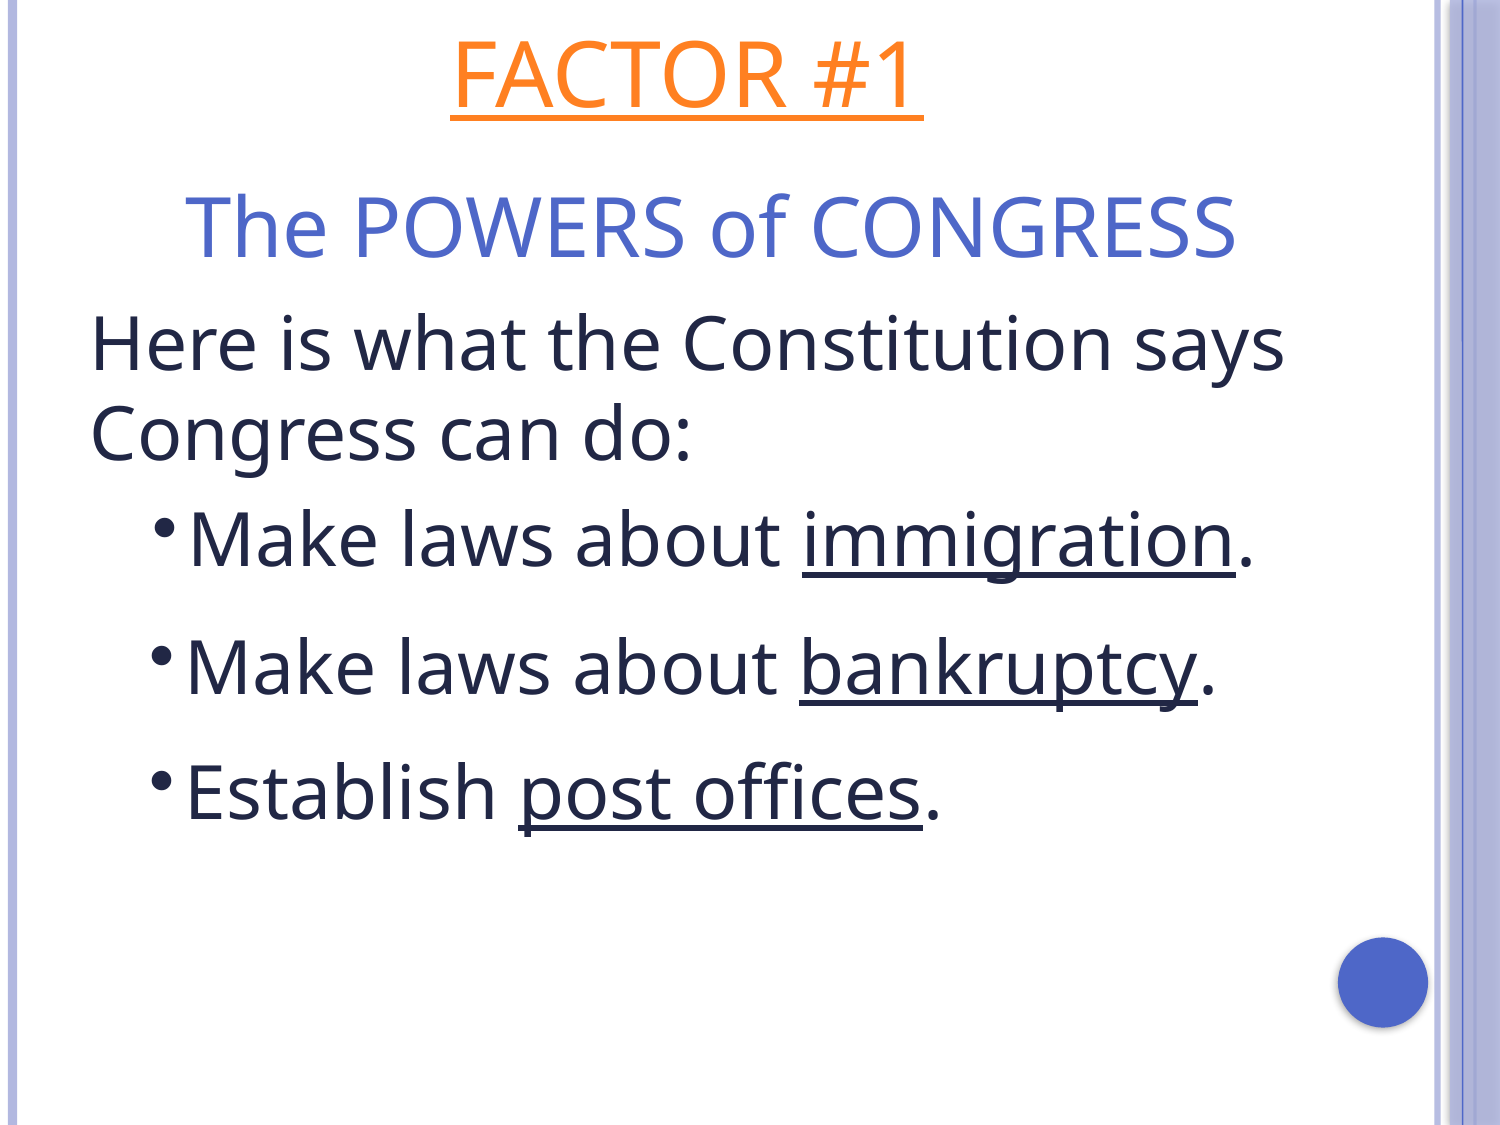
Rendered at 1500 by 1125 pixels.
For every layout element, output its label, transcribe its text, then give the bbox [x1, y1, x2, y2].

text_box The POWERS of CONGRESS [75, 150, 1375, 286]
text_box Here is what the Constitution says Congress can do: [75, 287, 1375, 483]
text_box Make laws about bankruptcy. [134, 612, 1423, 718]
text_box Establish post offices. [134, 737, 1423, 843]
text_box Make laws about immigration. [137, 484, 1425, 590]
text_box FACTOR #1 [287, 0, 1113, 136]
